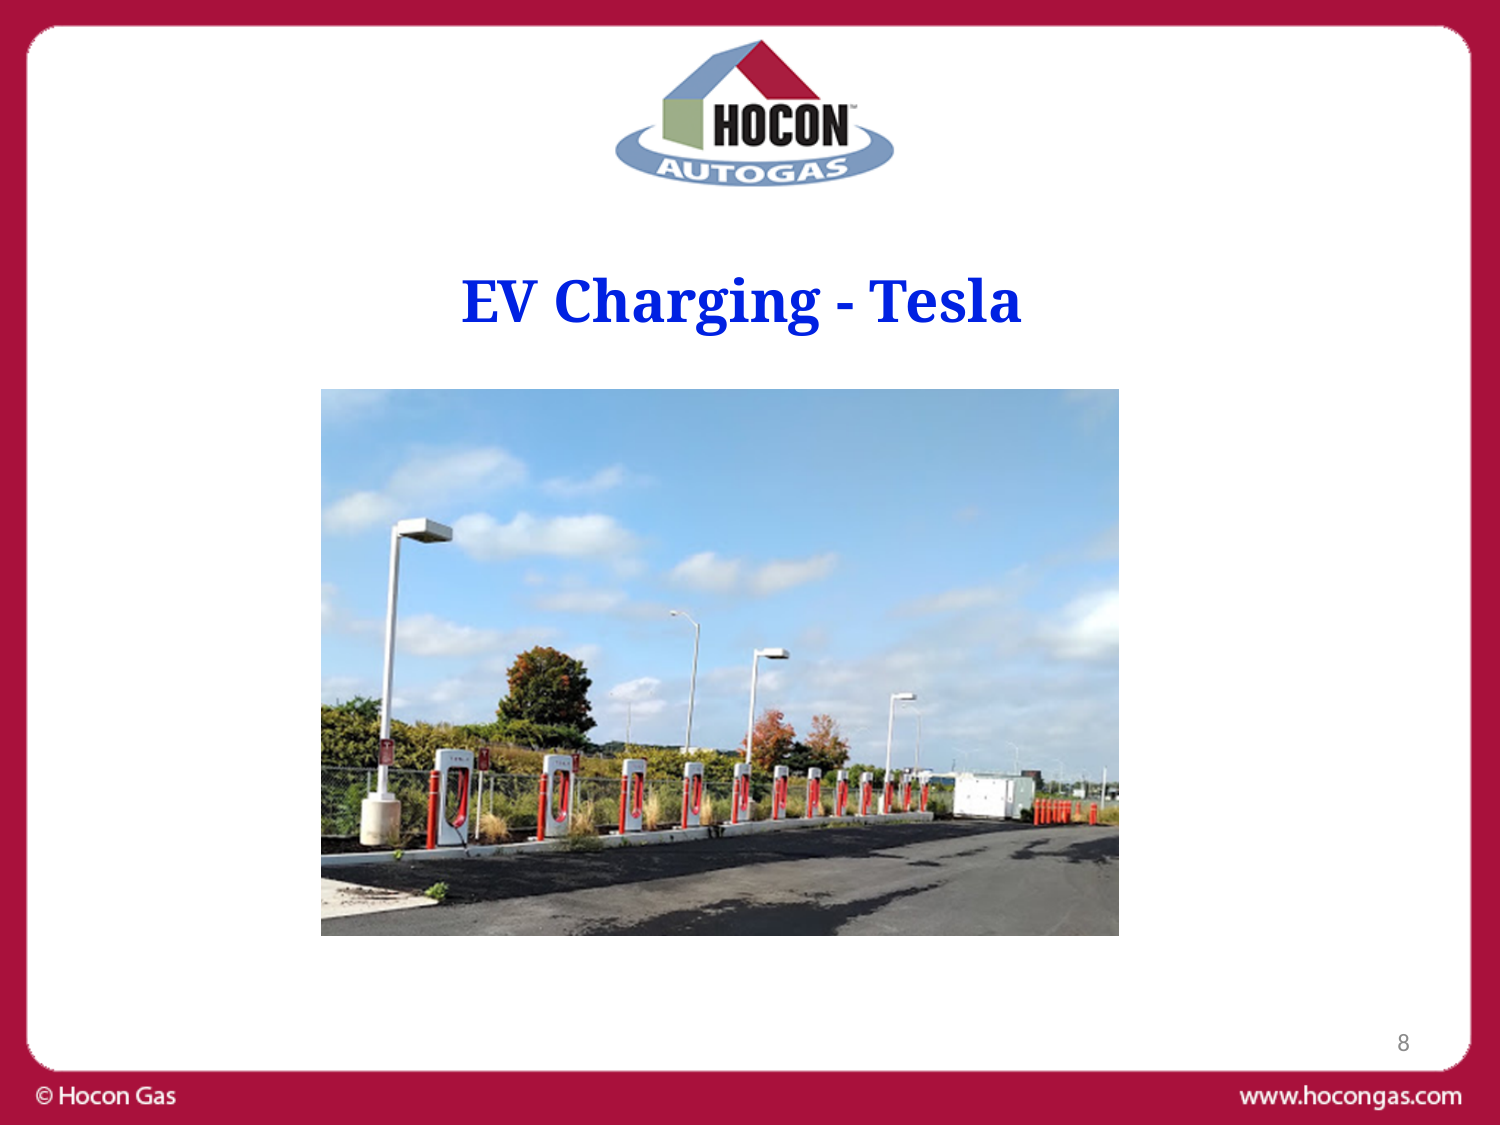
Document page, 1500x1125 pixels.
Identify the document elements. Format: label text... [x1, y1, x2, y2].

slide_number 8 [1074, 1011, 1425, 1072]
list [75, 352, 1425, 885]
picture [0, 0, 1500, 1125]
title EV Charging - Tesla [75, 234, 1425, 352]
